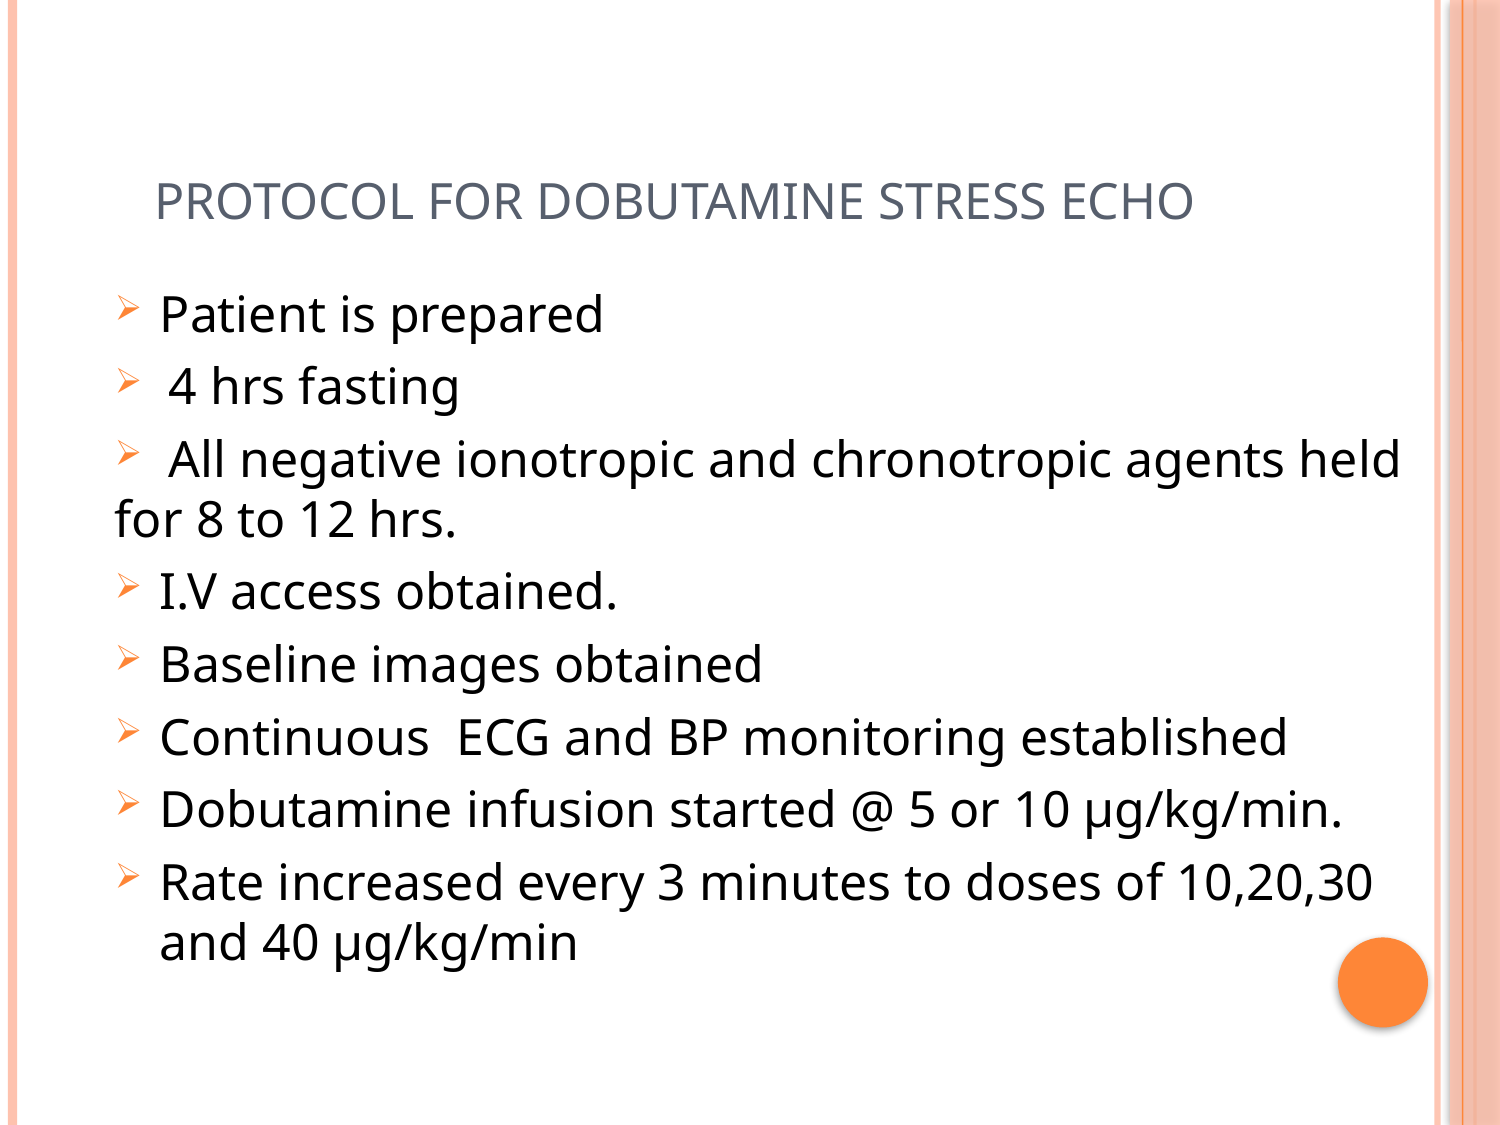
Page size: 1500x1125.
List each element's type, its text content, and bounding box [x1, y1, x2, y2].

list Patient is prepared 4 hrs fasting All negative ionotropic and chronotropic agents held for 8 to 12 hrs. I.V access obtained. Baseline images obtained Continuous ECG and BP monitoring established Dobutamine infusion started @ 5 or 10 µg/kg/min. Rate increased every 3 minutes to doses of 10,20,30 and 40 µg/kg/min [99, 275, 1463, 1113]
title PROTOCOL FOR DOBUTAMINE STRESS ECHO [37, 87, 1313, 238]
